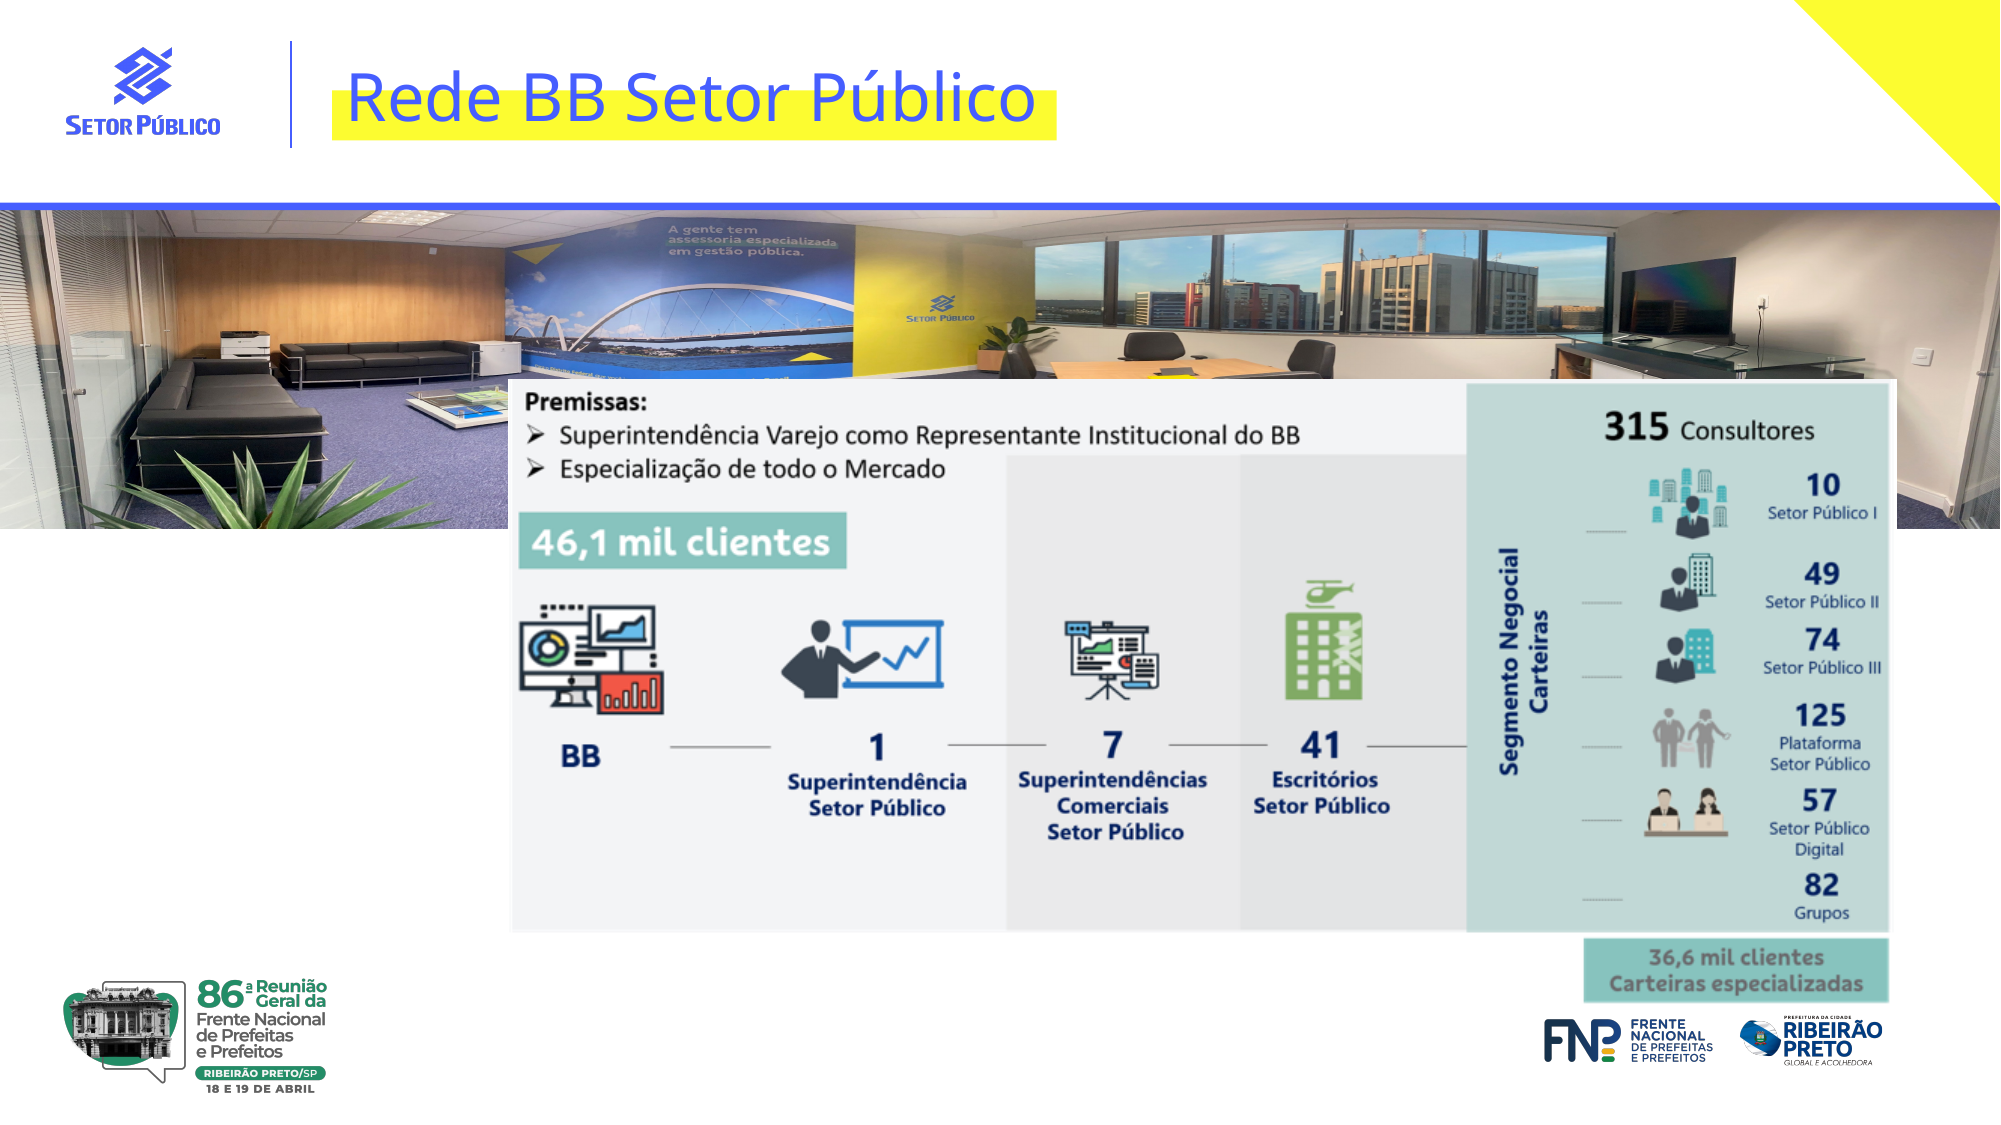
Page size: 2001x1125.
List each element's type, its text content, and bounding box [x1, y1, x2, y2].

picture [65, 47, 220, 136]
text_box [1791, 0, 2000, 205]
picture [40, 966, 346, 1104]
picture [0, 205, 2000, 1107]
text_box Rede BB Setor Público [331, 47, 1069, 143]
